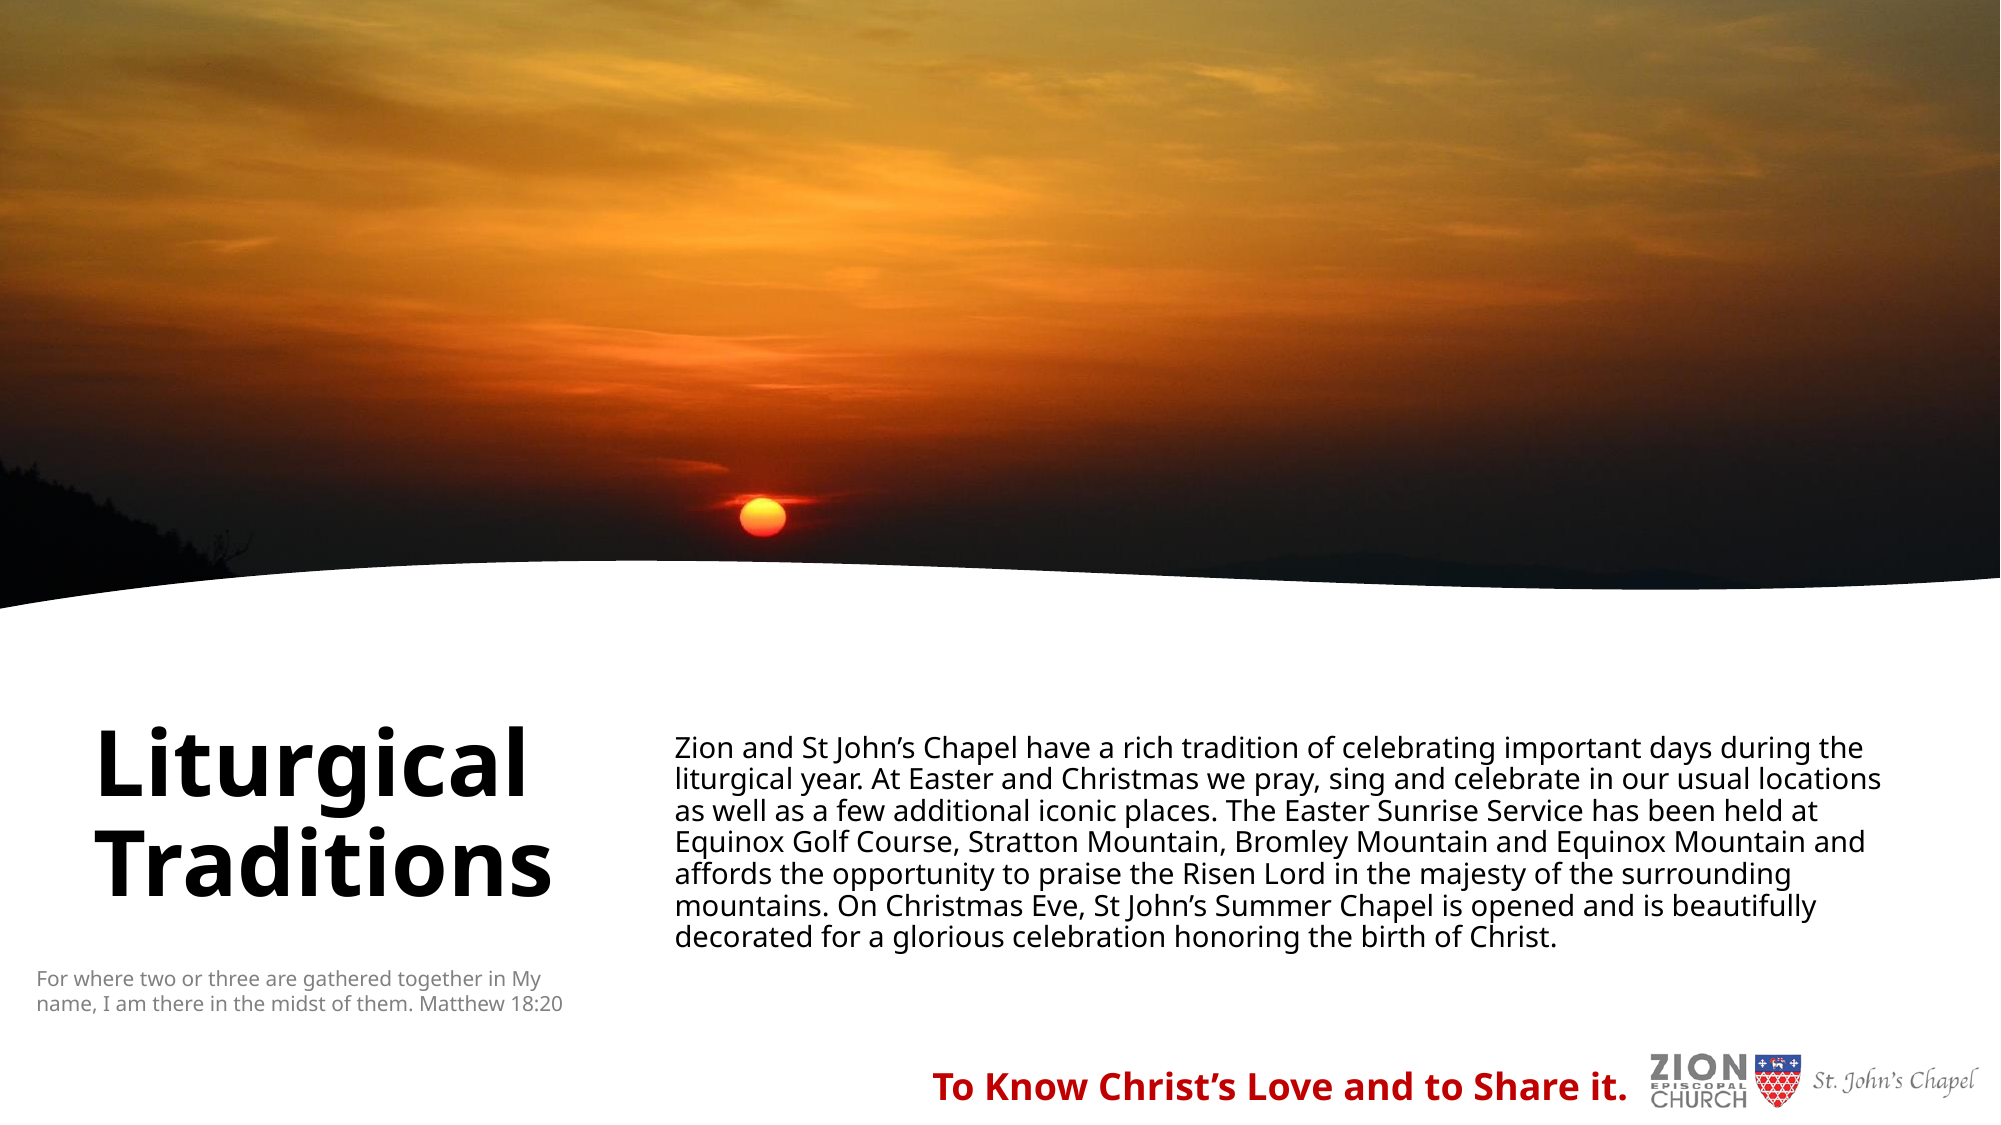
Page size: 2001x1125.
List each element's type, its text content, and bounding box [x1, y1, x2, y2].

picture [1641, 1046, 1985, 1117]
text_box For where two or three are gathered together in My name, I am there in the midst of them. Matthew 18:20 [21, 957, 585, 1023]
list Zion and St John’s Chapel have a rich tradition of celebrating important days during the liturgical year. At Easter and Christmas we pray, sing and celebrate in our usual locations as well as a few additional iconic places. The Easter Sunrise Service has been held at Equinox Golf Course, Stratton Mountain, Bromley Mountain and Equinox Mountain and affords the opportunity to praise the Risen Lord in the majesty of the surrounding mountains. On Christmas Eve, St John’s Summer Chapel is opened and is beautifully decorated for a glorious celebration honoring the birth of Christ. [659, 615, 1921, 1055]
text_box To Know Christ’s Love and to Share it. [334, 1055, 1641, 1116]
title Liturgical Traditions [78, 615, 619, 1018]
picture [0, 0, 2000, 609]
